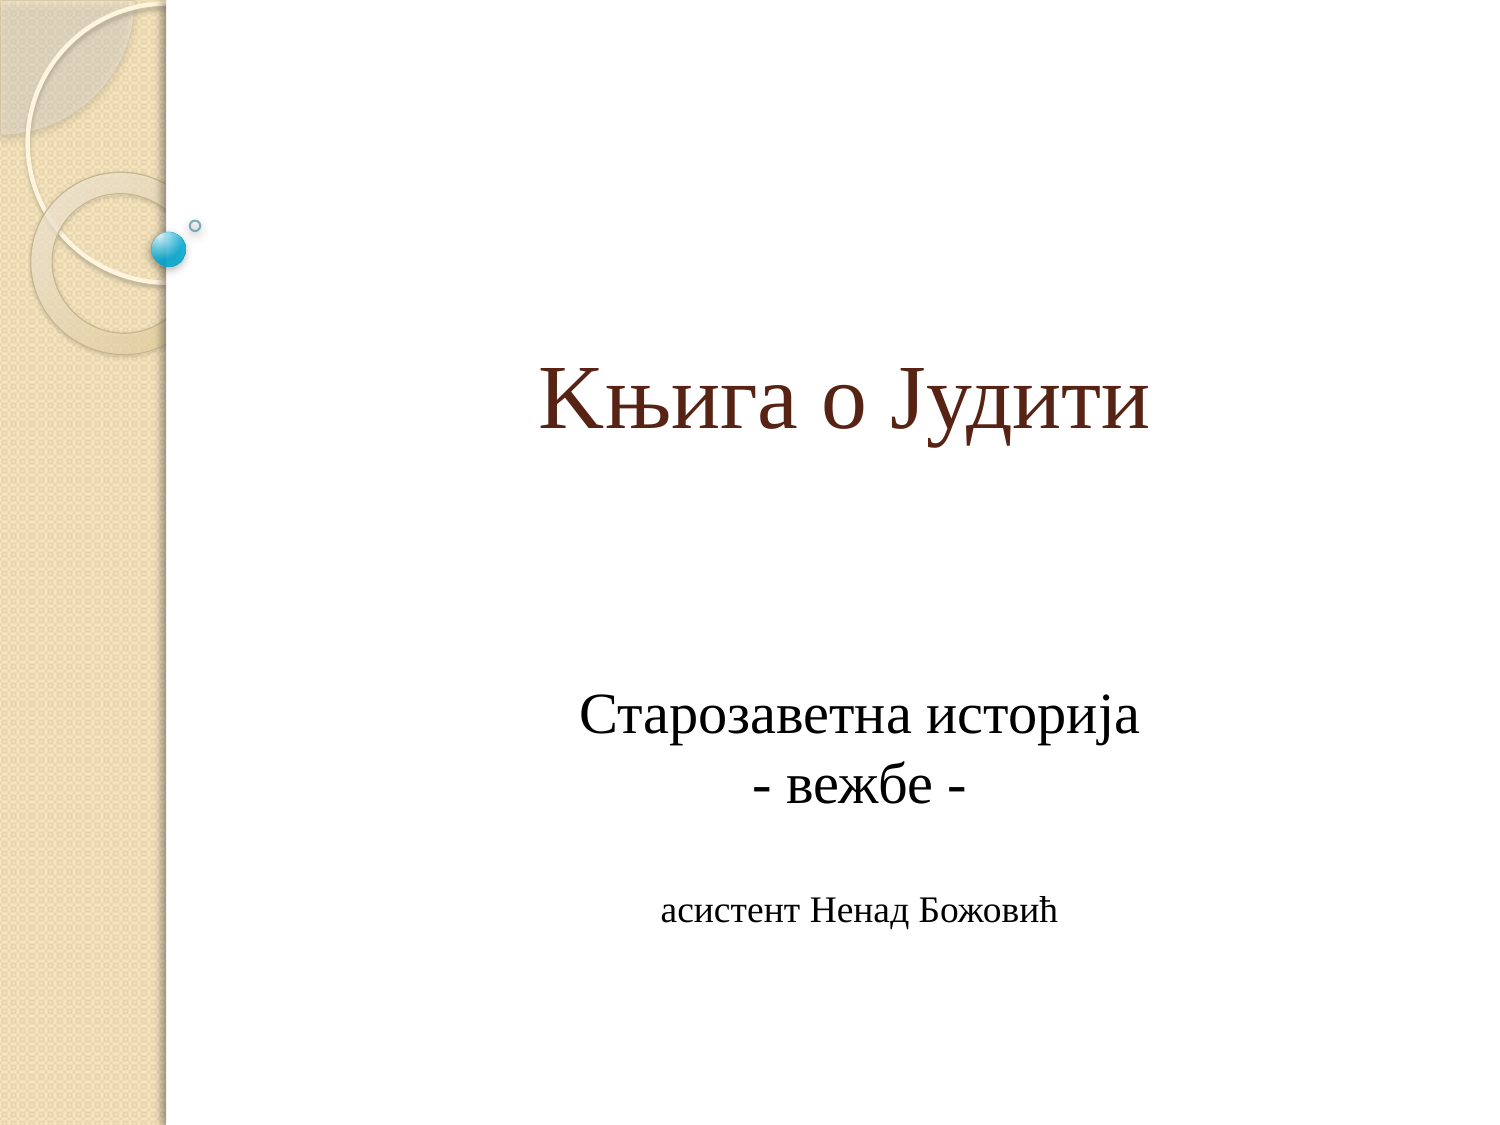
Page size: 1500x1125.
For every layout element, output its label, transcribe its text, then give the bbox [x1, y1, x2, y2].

subtitle Старозаветна историја - вежбе - асистент Ненад Божовић [249, 675, 1465, 963]
title Kњига o Јудити [237, 212, 1453, 454]
